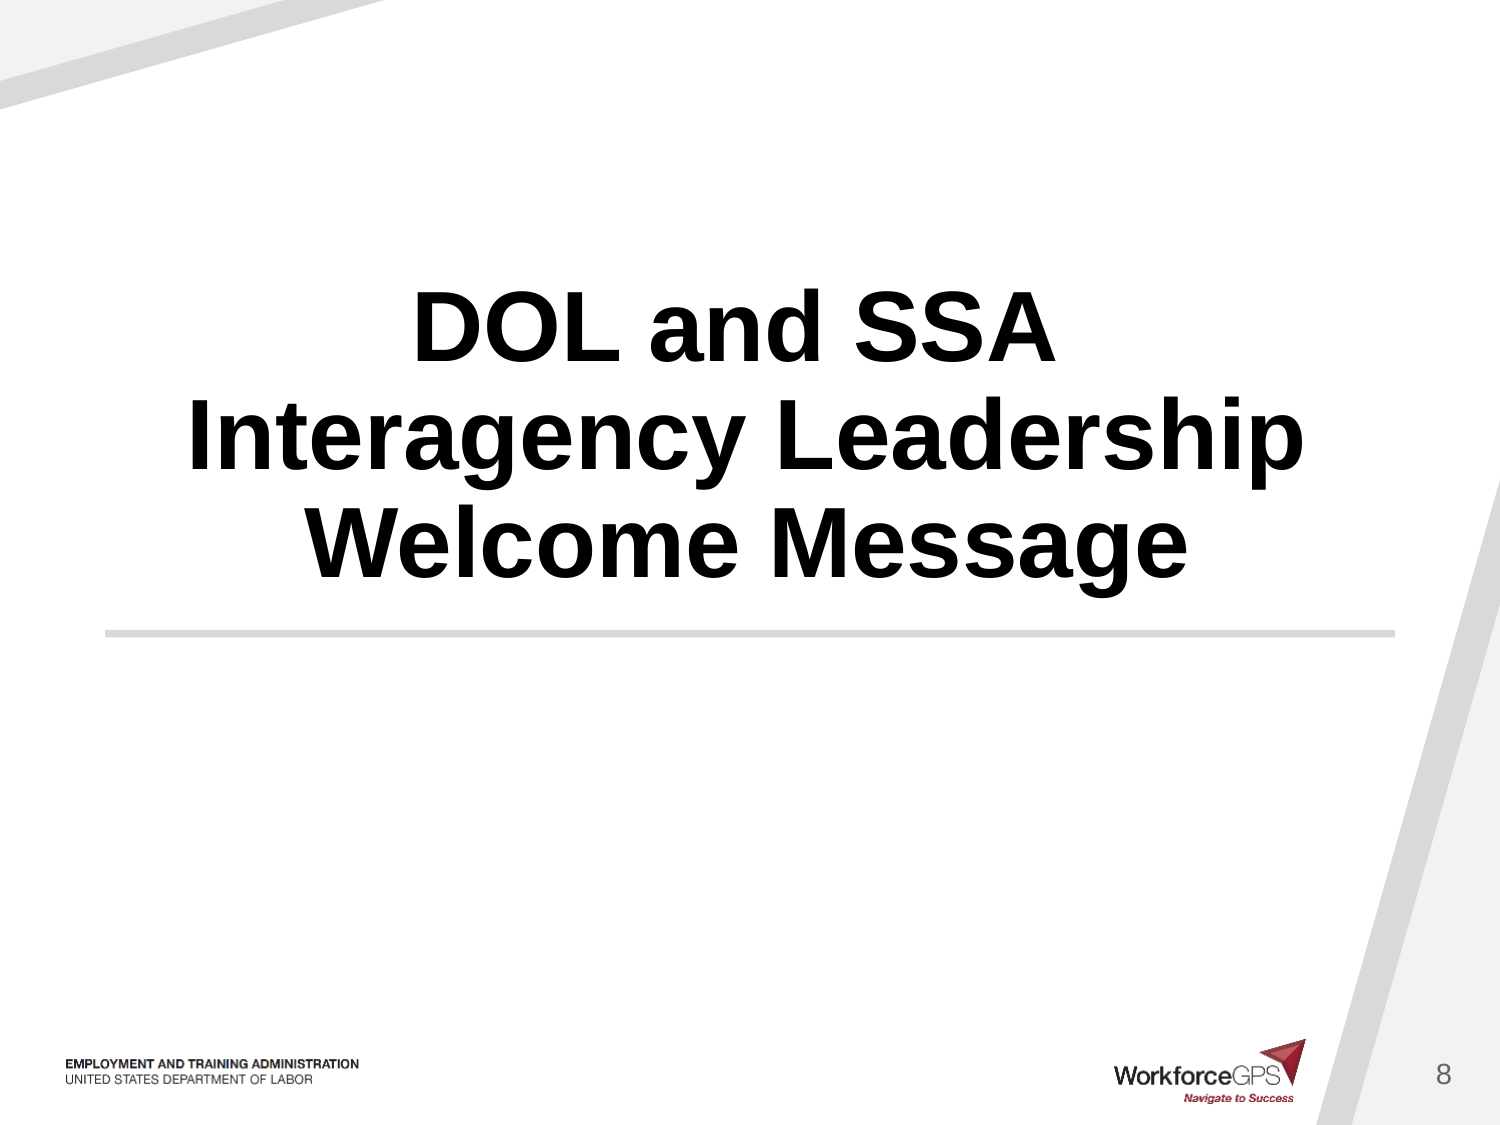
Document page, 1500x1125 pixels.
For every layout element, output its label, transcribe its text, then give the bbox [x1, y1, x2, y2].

slide_number 8 [1343, 1042, 1468, 1103]
title DOL and SSA Interagency Leadership Welcome Message [102, 138, 1393, 607]
picture [59, 1053, 370, 1092]
picture [1112, 1038, 1308, 1105]
